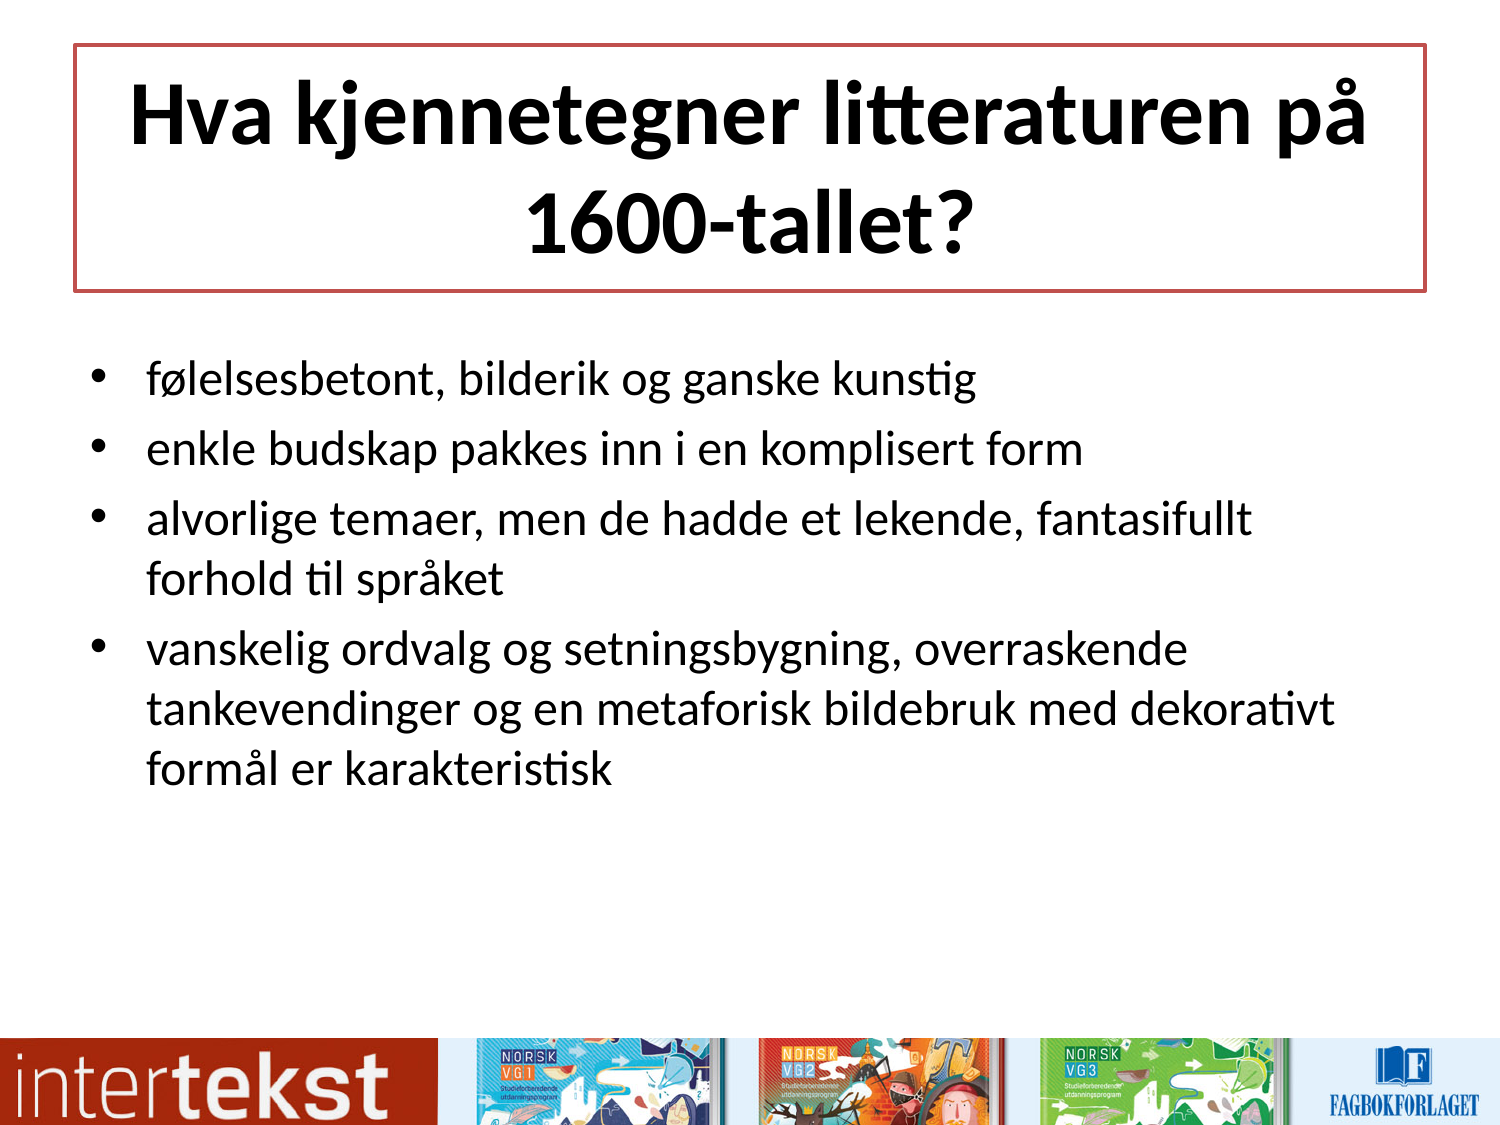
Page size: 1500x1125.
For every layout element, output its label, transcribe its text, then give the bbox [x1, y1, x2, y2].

title Hva kjennetegner litteraturen på 1600-tallet? [73, 43, 1427, 293]
picture [725, 1038, 1500, 1125]
picture [0, 1038, 722, 1125]
list følelsesbetont, bilderik og ganske kunstig enkle budskap pakkes inn i en komplisert form alvorlige temaer, men de hadde et lekende, fantasifullt forhold til språket vanskelig ordvalg og setningsbygning, overraskende tankevendinger og en metaforisk bildebruk med dekorativt formål er karakteristisk [75, 338, 1425, 1005]
